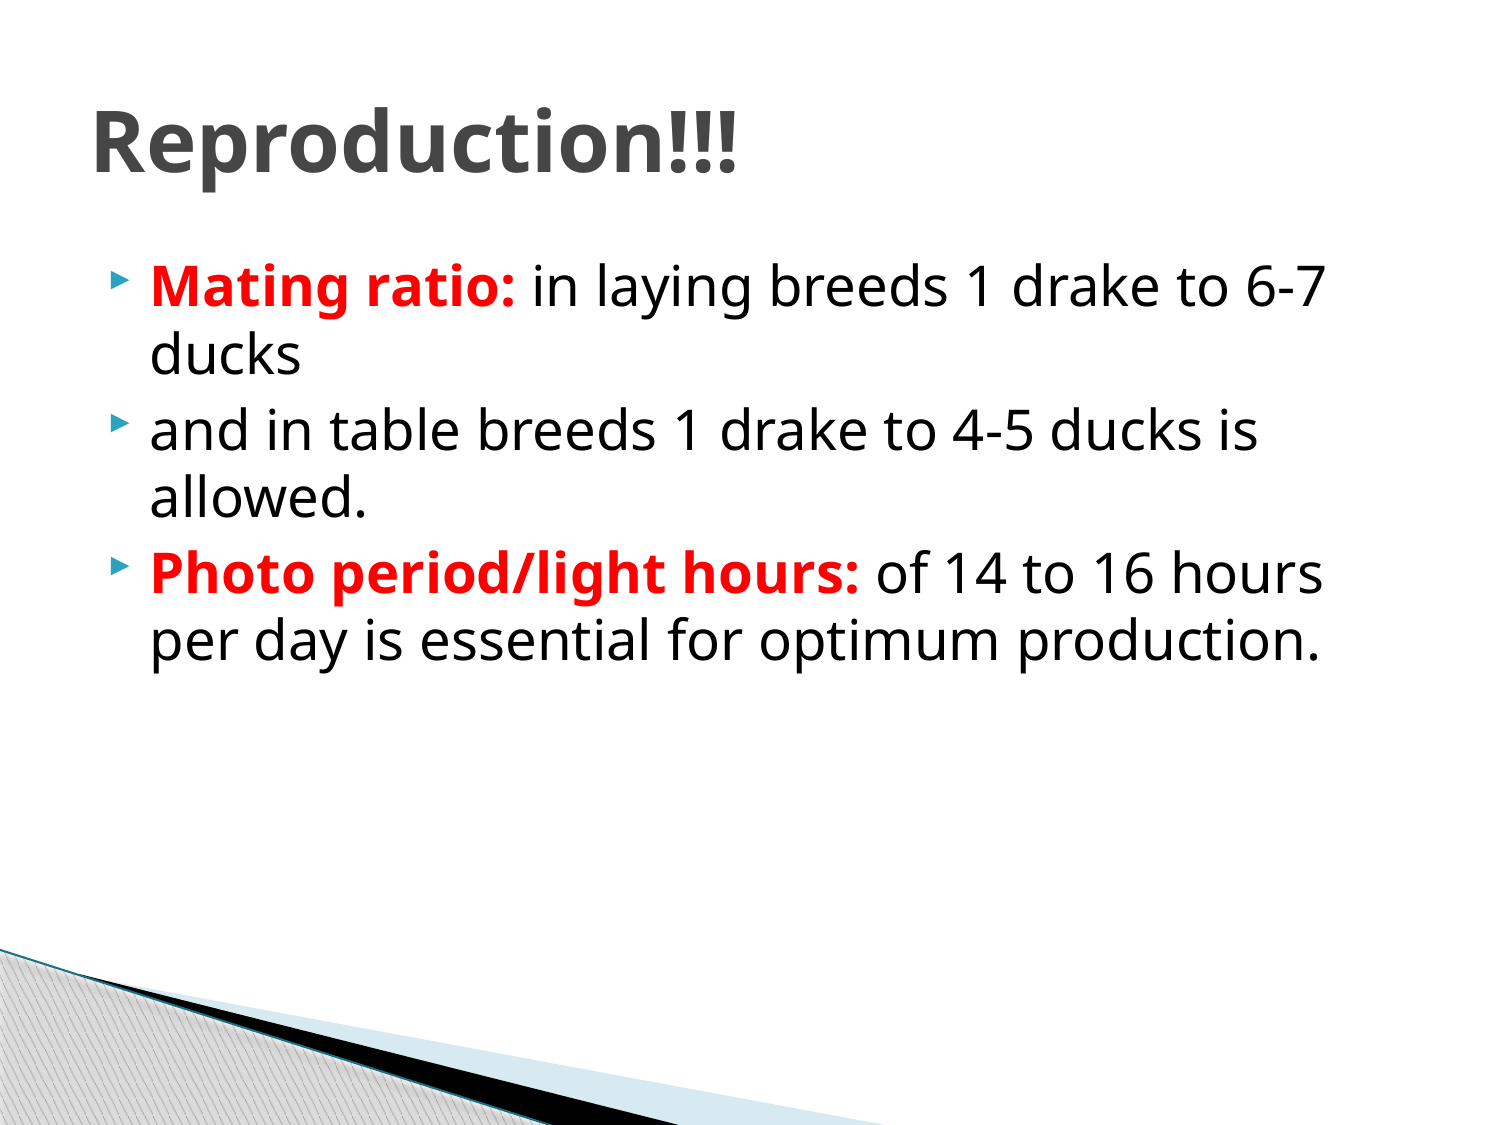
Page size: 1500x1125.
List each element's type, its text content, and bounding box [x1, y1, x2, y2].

title Reproduction!!! [75, 45, 1425, 233]
list Mating ratio: in laying breeds 1 drake to 6-7 ducks and in table breeds 1 drake to 4-5 ducks is allowed. Photo period/light hours: of 14 to 16 hours per day is essential for optimum production. [75, 243, 1425, 986]
